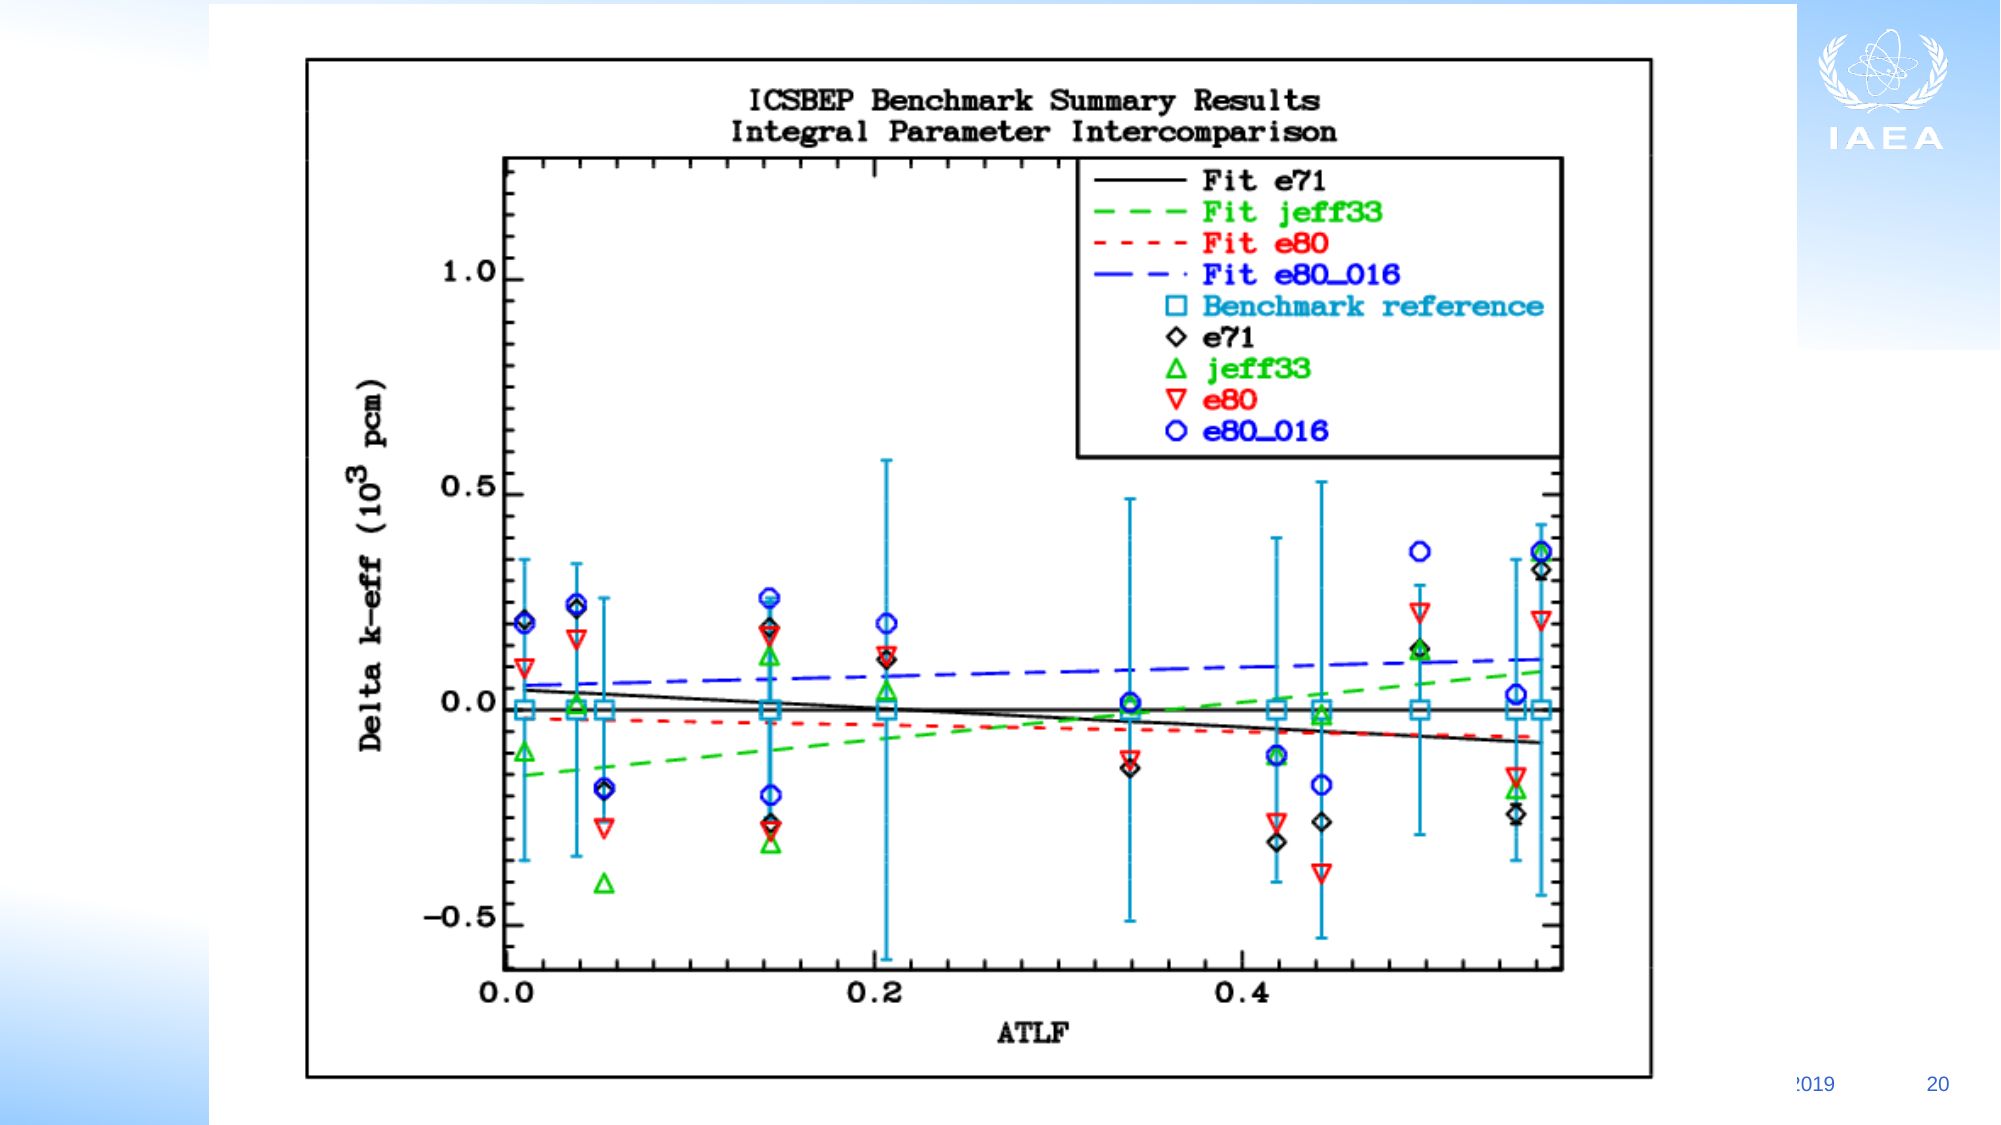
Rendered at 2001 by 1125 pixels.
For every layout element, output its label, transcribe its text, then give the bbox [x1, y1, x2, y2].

picture [209, 3, 1797, 1125]
picture [1818, 29, 1948, 149]
slide_number 20 [1853, 1063, 1965, 1112]
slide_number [1802, 1063, 1851, 1112]
